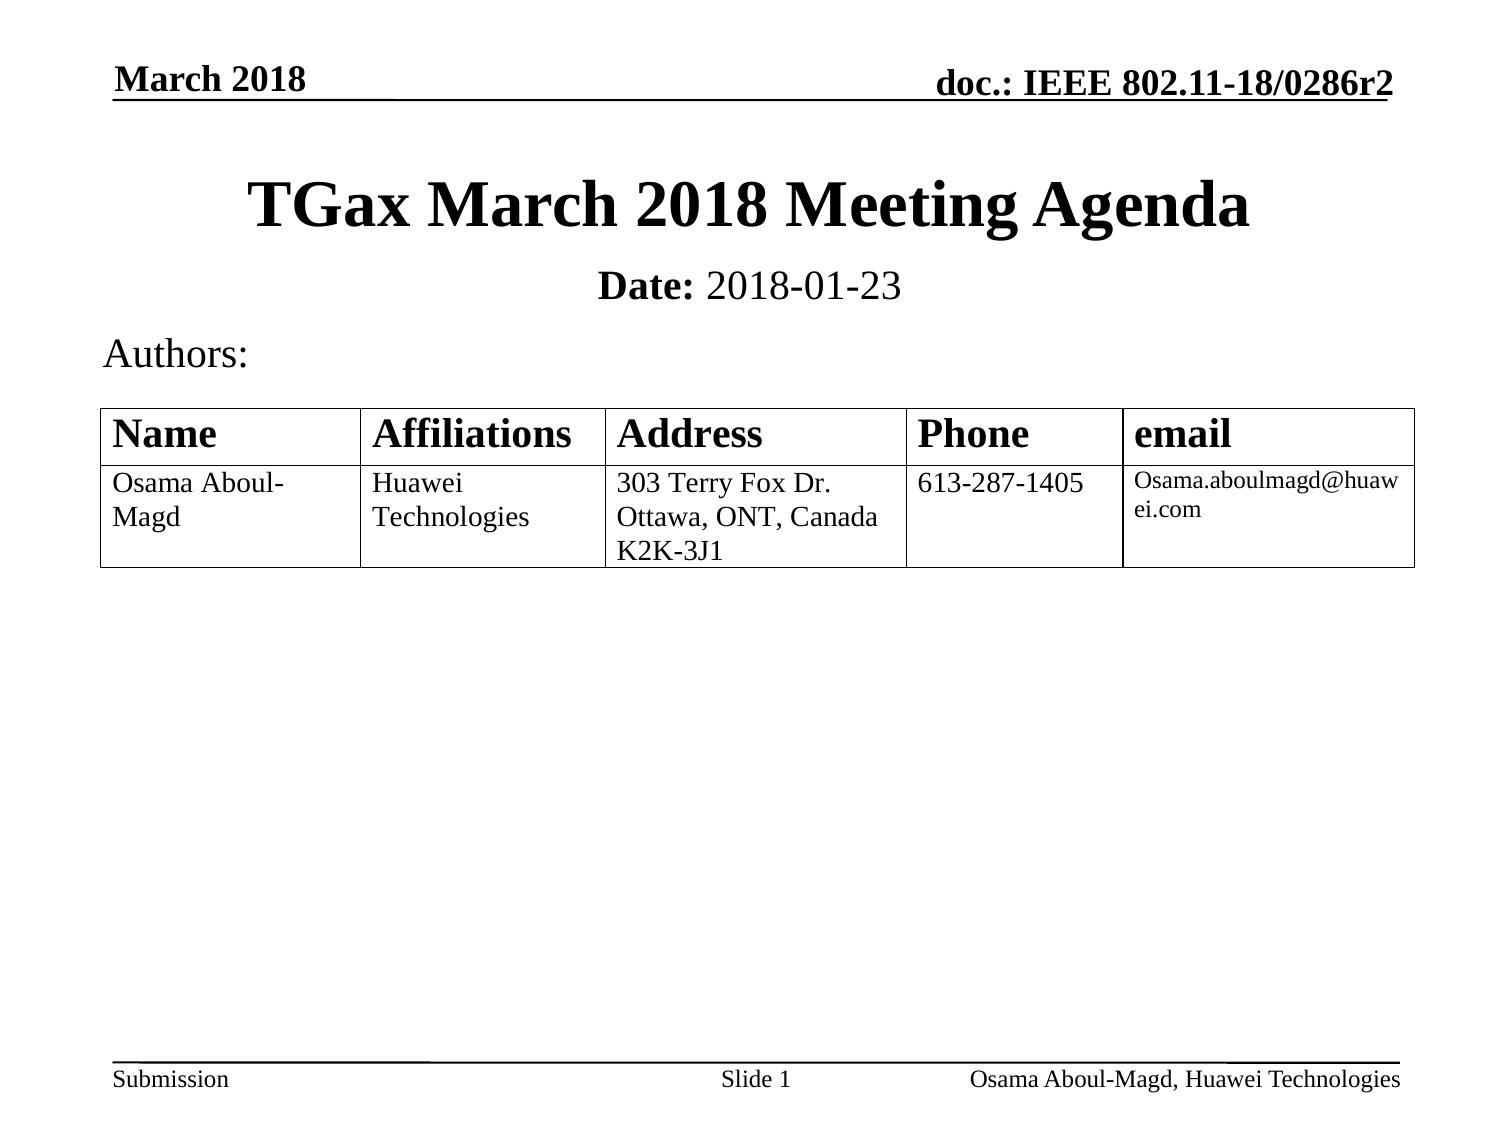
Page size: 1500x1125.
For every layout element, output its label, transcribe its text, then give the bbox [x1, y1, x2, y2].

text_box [85, 407, 1446, 826]
title TGax March 2018 Meeting Agenda [112, 112, 1388, 249]
slide_number Slide 1 [712, 1061, 800, 1123]
list Date: 2018-01-23 [112, 249, 1388, 316]
footer Osama Aboul-Magd, Huawei Technologies [902, 1061, 1402, 1093]
text_box Authors: [87, 318, 325, 381]
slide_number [114, 54, 493, 100]
